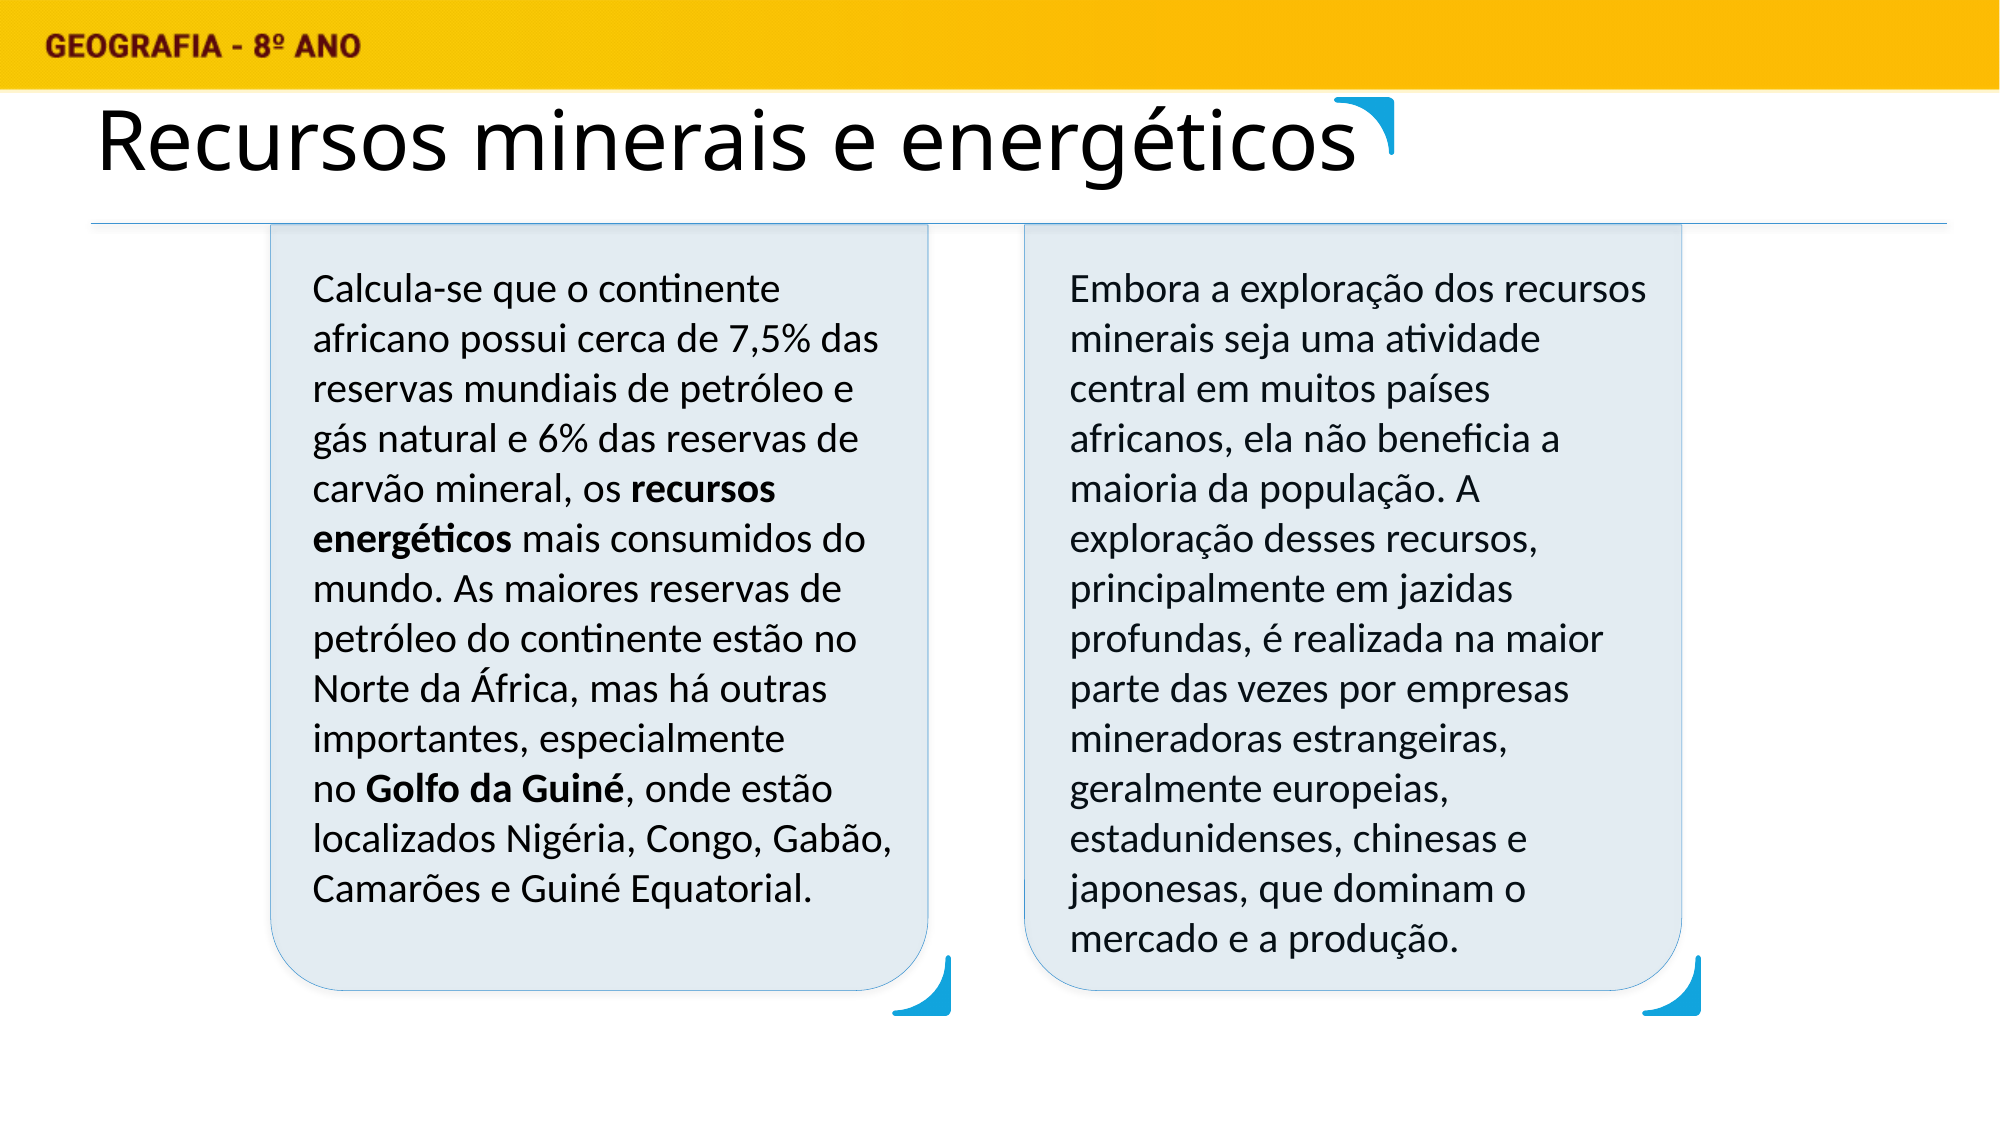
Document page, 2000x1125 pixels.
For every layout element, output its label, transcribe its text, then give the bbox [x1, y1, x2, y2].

text_box Calcula-se que o continente africano possui cerca de 7,5% das reservas mundiais de petróleo e gás natural e 6% das reservas de carvão mineral, os recursos energéticos mais consumidos do mundo. As maiores reservas de petróleo do continente estão no Norte da África, mas há outras importantes, especialmente no Golfo da Guiné, onde estão localizados Nigéria, Congo, Gabão, Camarões e Guiné Equatorial. [297, 253, 913, 919]
picture [1636, 950, 1704, 1020]
picture [886, 950, 954, 1020]
text_box [269, 235, 929, 992]
picture [0, 0, 2000, 163]
text_box Recursos minerais e energéticos [80, 104, 1379, 195]
text_box [1023, 235, 1683, 992]
